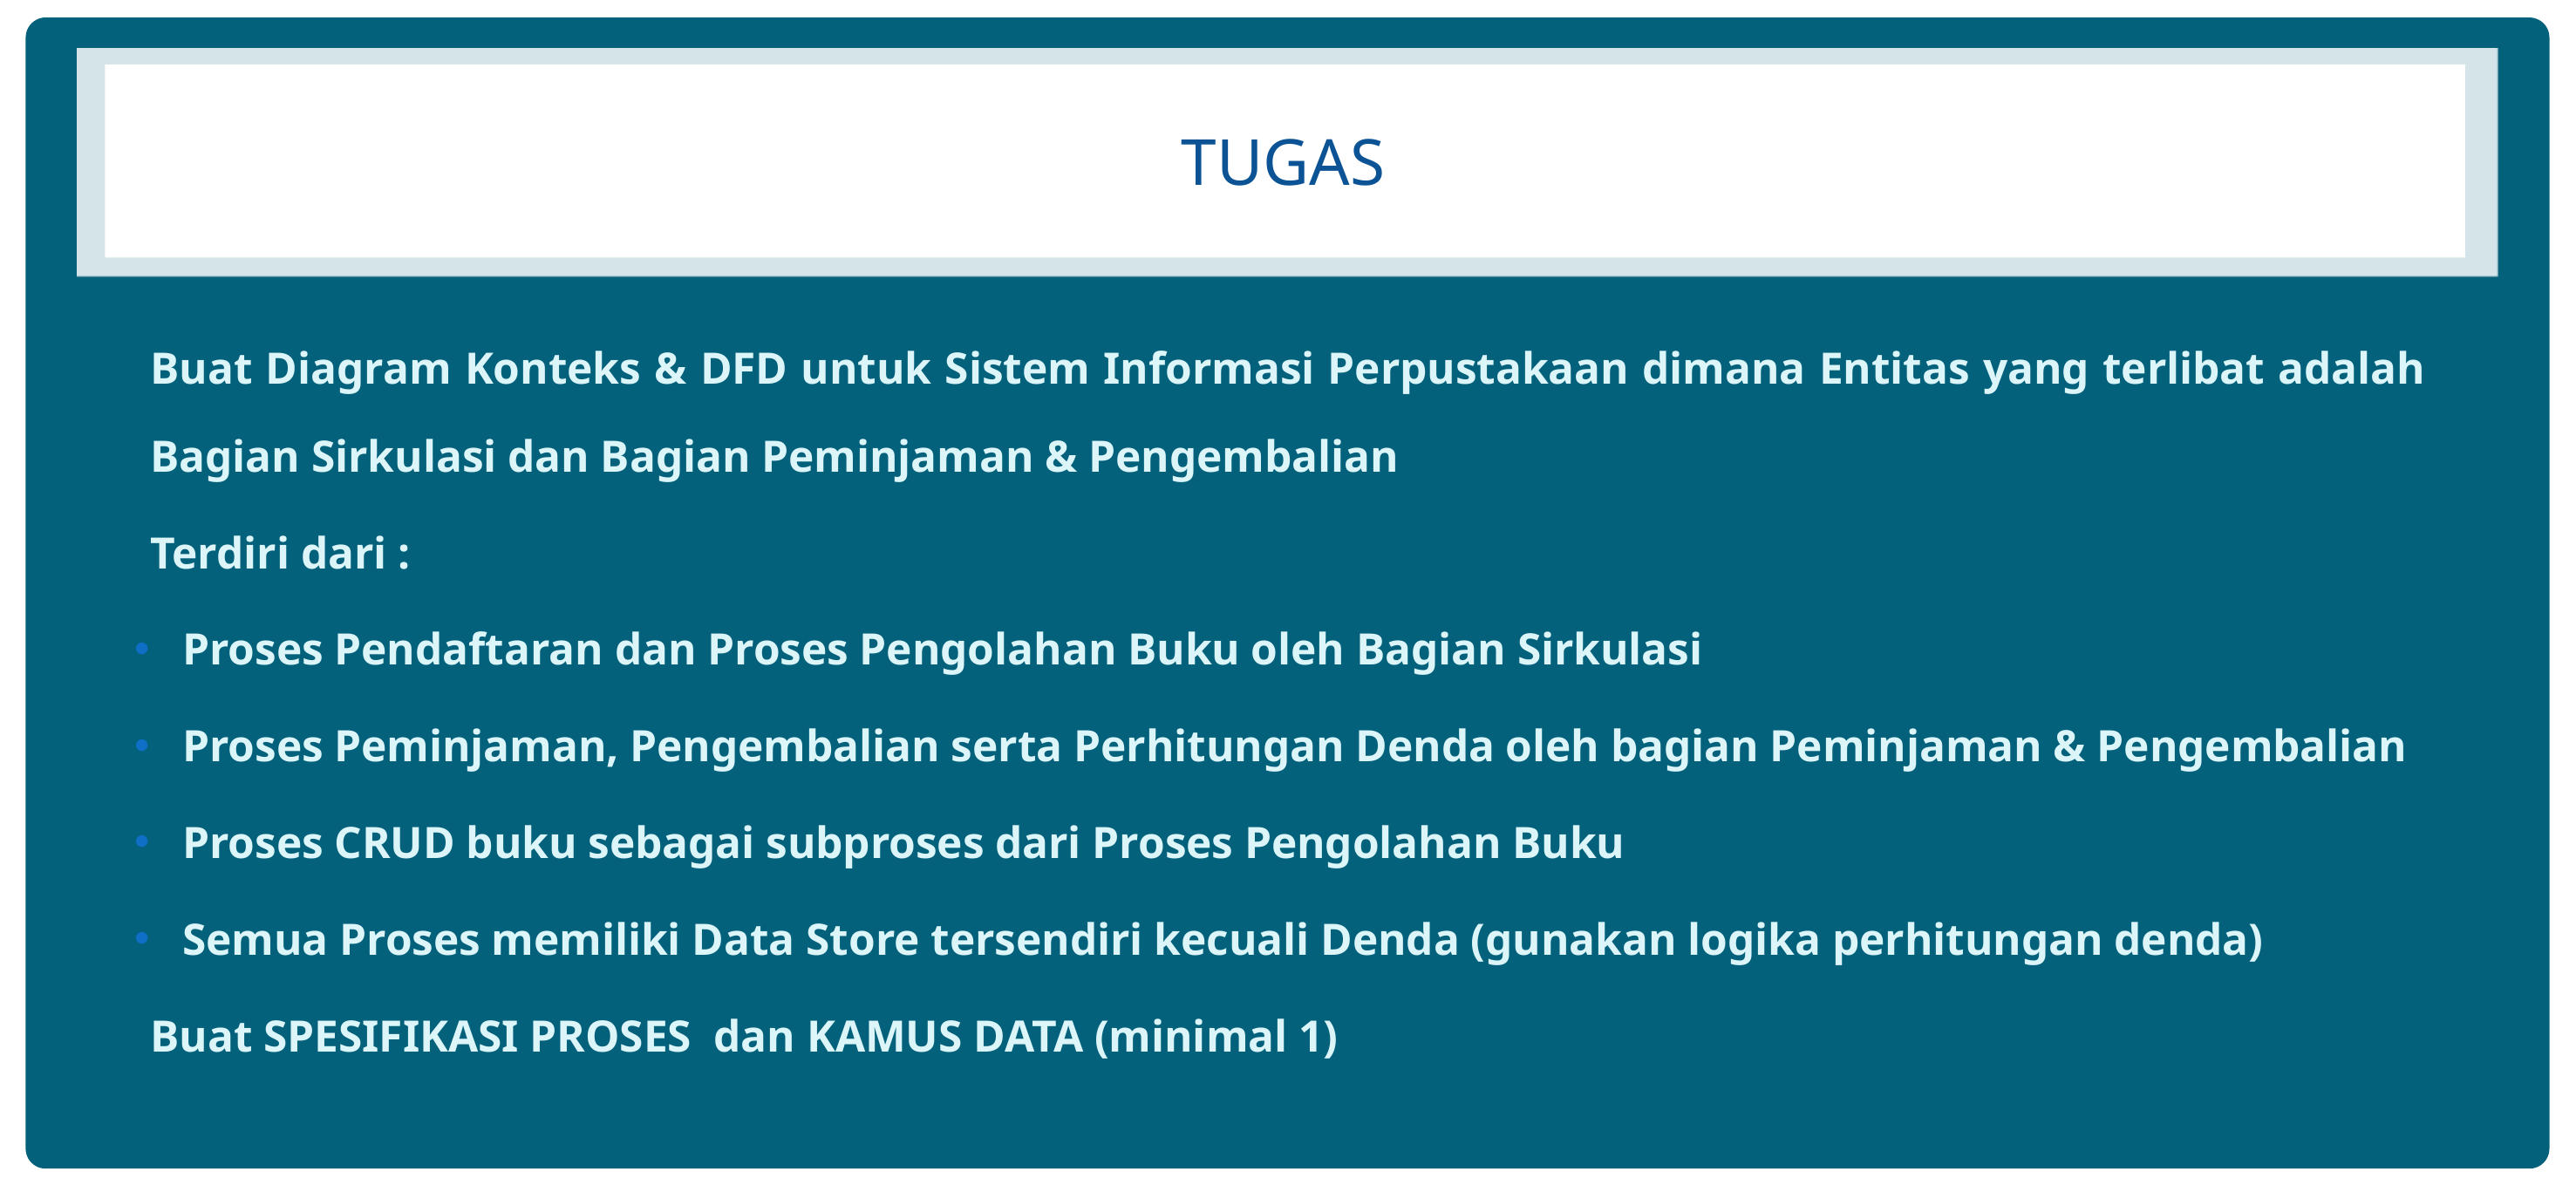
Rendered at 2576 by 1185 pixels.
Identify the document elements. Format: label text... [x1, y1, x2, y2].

list Buat Diagram Konteks & DFD untuk Sistem Informasi Perpustakaan dimana Entitas yang terlibat adalah Bagian Sirkulasi dan Bagian Peminjaman & Pengembalian Terdiri dari : Proses Pendaftaran dan Proses Pengolahan Buku oleh Bagian Sirkulasi Proses Peminjaman, Pengembalian serta Perhitungan Denda oleh bagian Peminjaman & Pengembalian Proses CRUD buku sebagai subproses dari Proses Pengolahan Buku Semua Proses memiliki Data Store tersendiri kecuali Denda (gunakan logika perhitungan denda) Buat SPESIFIKASI PROSES dan KAMUS DATA (minimal 1) [121, 297, 2439, 1116]
title tugas [119, 70, 2447, 250]
